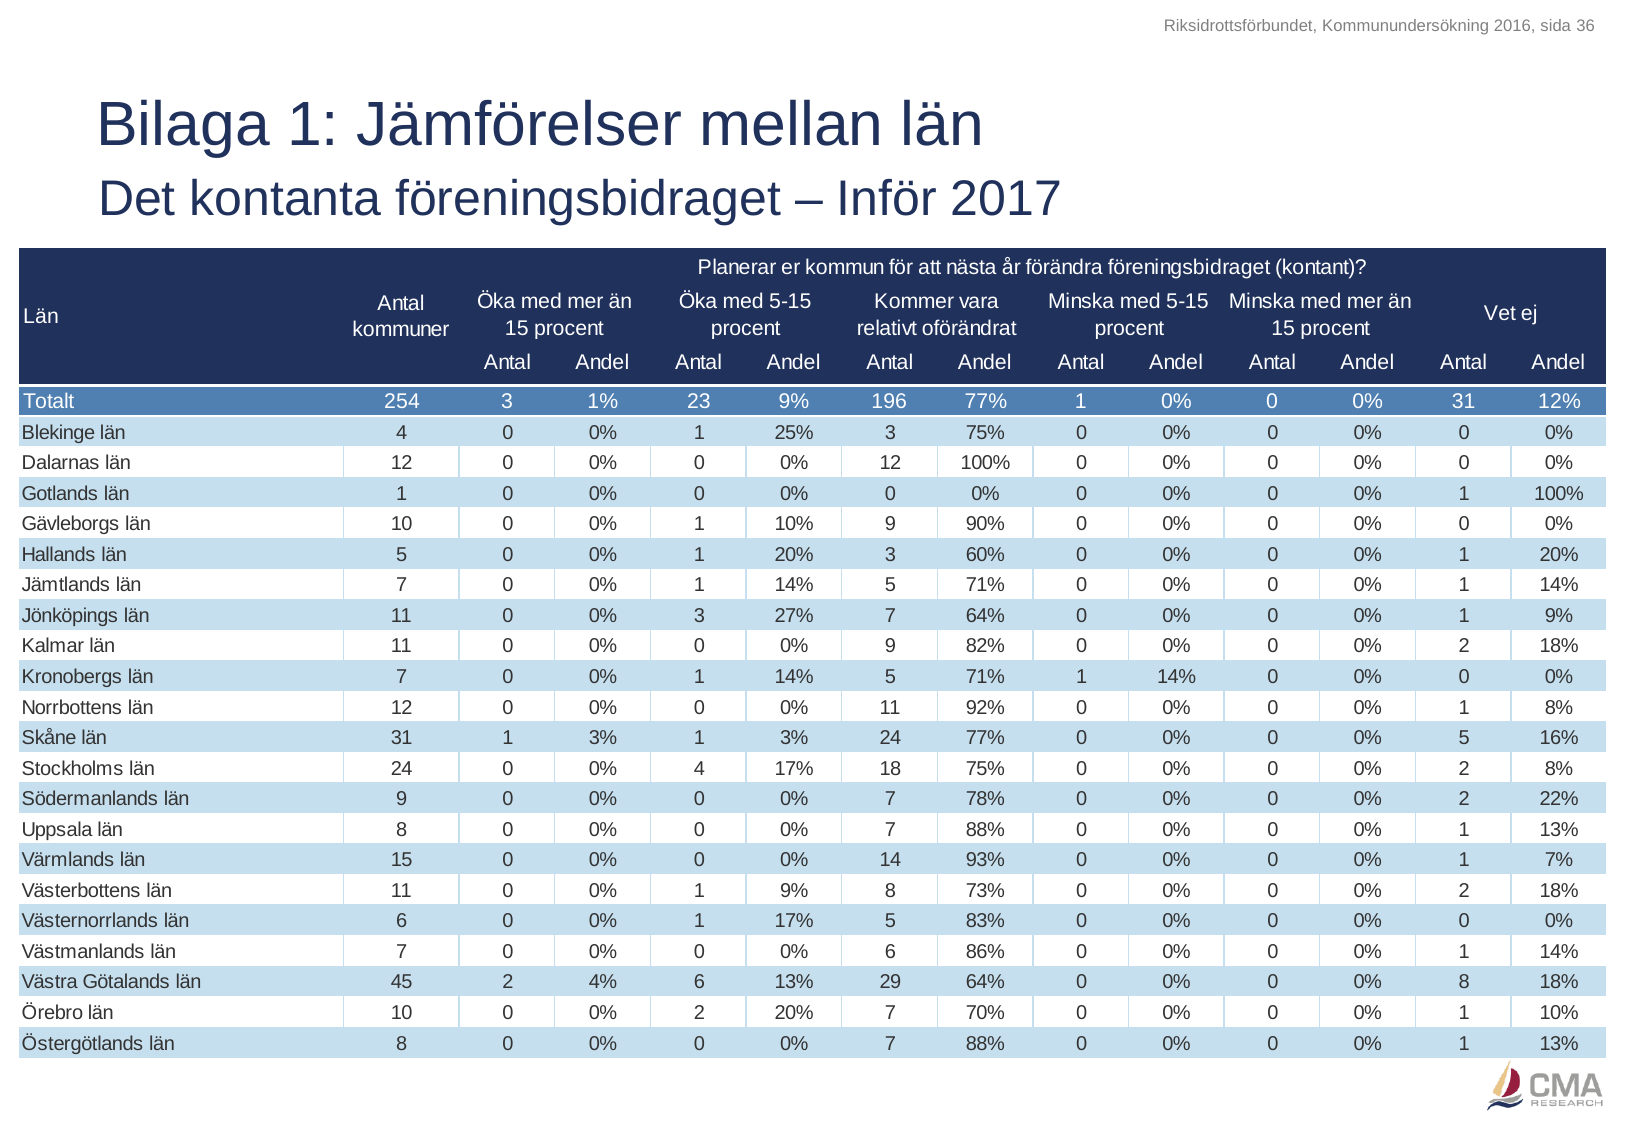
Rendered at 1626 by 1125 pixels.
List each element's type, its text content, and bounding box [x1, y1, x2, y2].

title Bilaga 1: Jämförelser mellan län [81, 70, 1544, 166]
picture [17, 246, 1608, 1112]
list Det kontanta föreningsbidraget – Inför 2017 [83, 165, 1542, 225]
